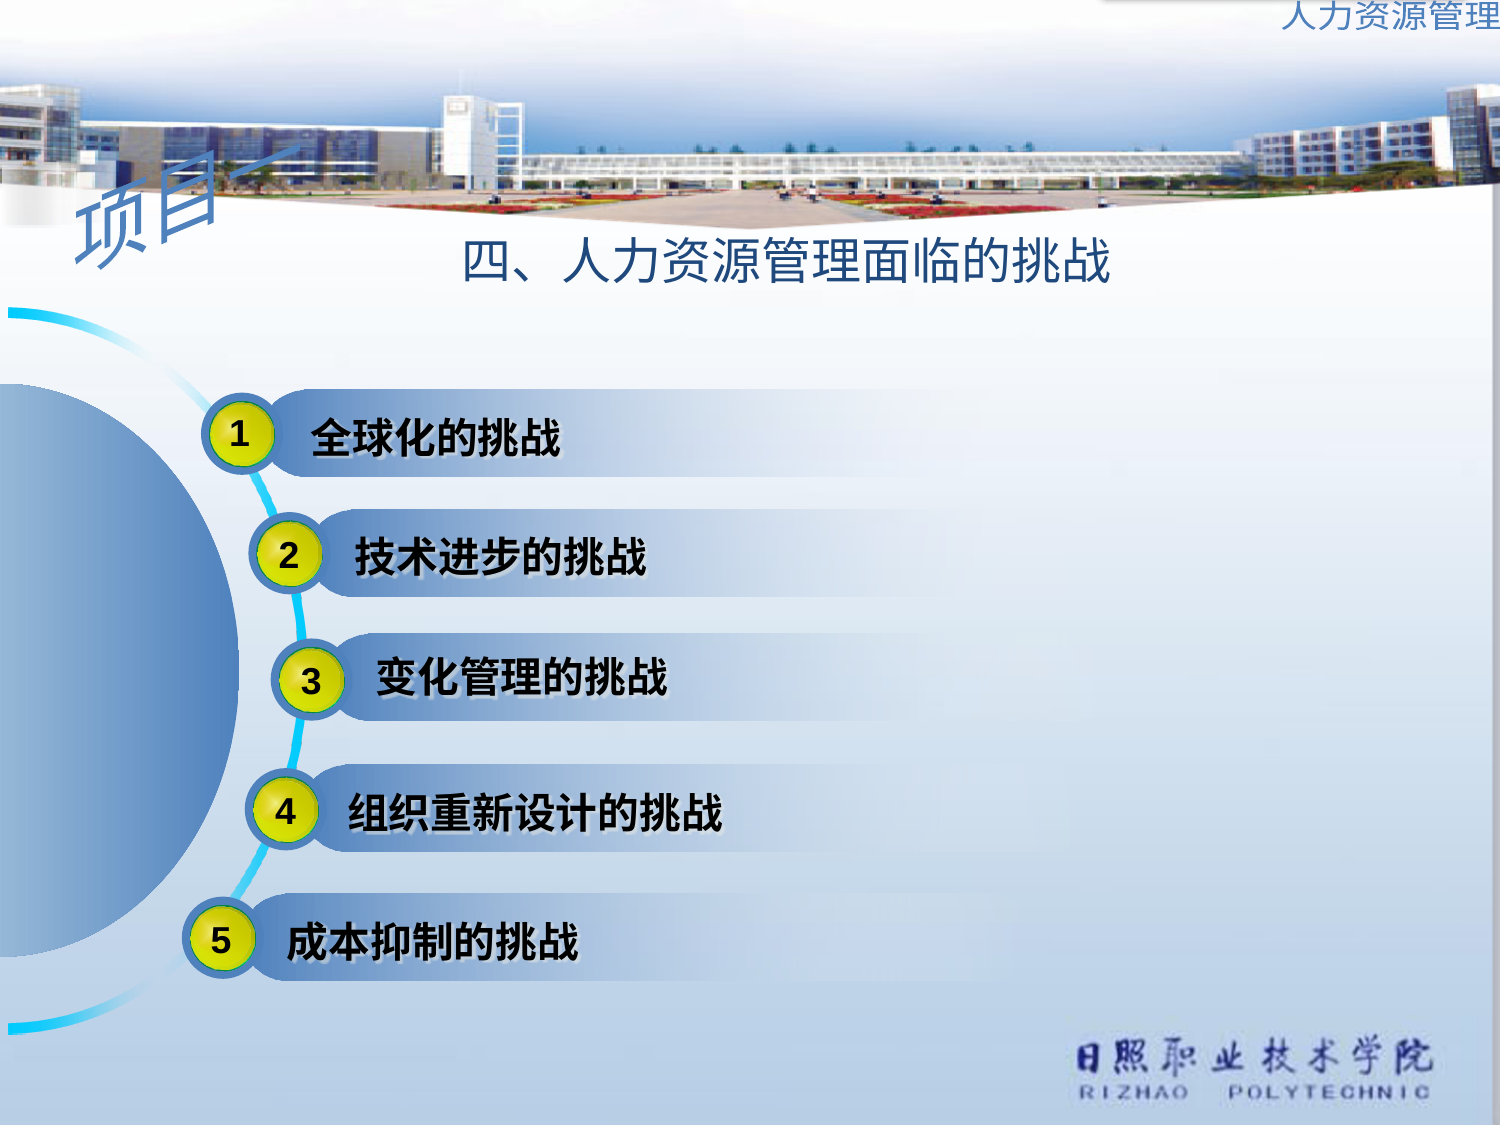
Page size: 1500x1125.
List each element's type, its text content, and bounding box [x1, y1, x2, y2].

picture [1371, 10, 1384, 15]
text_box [0, 306, 1304, 1035]
text_box 四、人力资源管理面临的挑战 [359, 211, 1214, 304]
picture [1367, 6, 1375, 12]
picture [1436, 0, 1448, 5]
picture [1374, 18, 1381, 24]
picture [0, 0, 1500, 1125]
